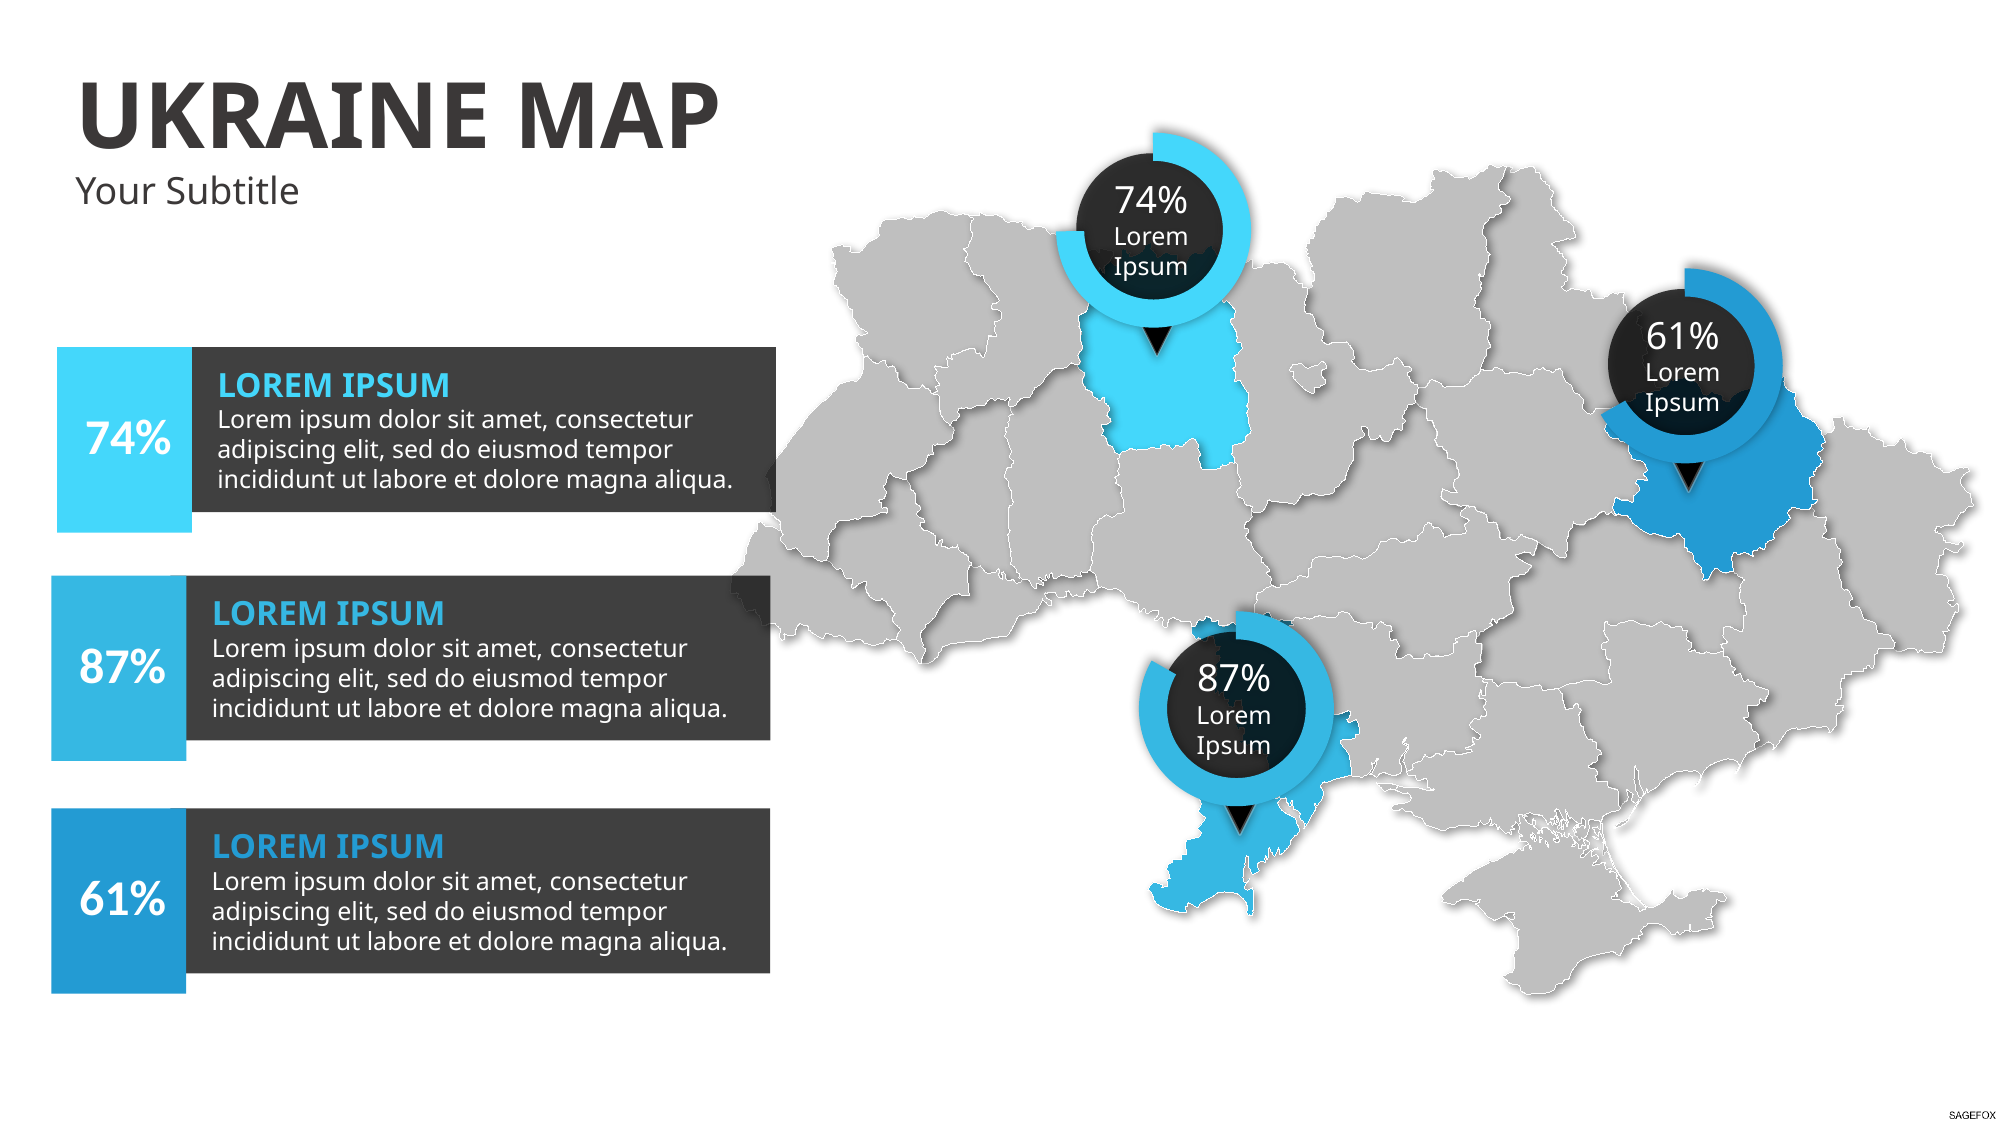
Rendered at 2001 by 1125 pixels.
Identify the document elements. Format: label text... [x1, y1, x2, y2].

text_box [1256, 505, 1538, 655]
text_box [1049, 582, 1096, 598]
text_box [1258, 415, 1463, 583]
text_box [1599, 267, 1784, 465]
text_box [1488, 524, 1742, 687]
text_box [1055, 131, 1253, 329]
text_box [1146, 335, 1168, 356]
text_box [1297, 611, 1483, 778]
text_box [831, 220, 995, 385]
text_box [1339, 726, 1355, 740]
text_box [1089, 438, 1272, 628]
text_box [1229, 812, 1252, 835]
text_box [57, 347, 803, 533]
text_box [1820, 416, 1974, 653]
text_box [1720, 516, 1896, 750]
text_box [933, 220, 1087, 426]
text_box [1678, 471, 1699, 492]
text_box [51, 808, 797, 994]
text_box [1004, 374, 1121, 589]
text_box [932, 566, 1052, 660]
text_box [1286, 744, 1349, 829]
text_box [1137, 610, 1335, 808]
text_box [835, 488, 972, 664]
text_box [1289, 361, 1327, 394]
text_box [1230, 261, 1419, 513]
text_box [1441, 814, 1727, 995]
text_box [1424, 367, 1642, 558]
text_box [731, 533, 895, 646]
text_box [1612, 391, 1826, 581]
text_box [1561, 620, 1769, 829]
text_box [1147, 805, 1300, 916]
text_box UKRAINE MAP Your Subtitle [60, 49, 1036, 220]
text_box [1305, 164, 1511, 384]
text_box [1376, 782, 1397, 792]
text_box [1391, 678, 1621, 860]
text_box 61% Lorem Ipsum [1606, 288, 1749, 427]
text_box [780, 355, 953, 562]
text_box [51, 575, 797, 761]
text_box 74% Lorem Ipsum [1075, 152, 1217, 291]
text_box [1487, 166, 1626, 406]
text_box [1090, 312, 1247, 467]
text_box [919, 410, 1009, 569]
text_box 87% Lorem Ipsum [1173, 630, 1300, 769]
picture [1924, 1102, 2000, 1123]
